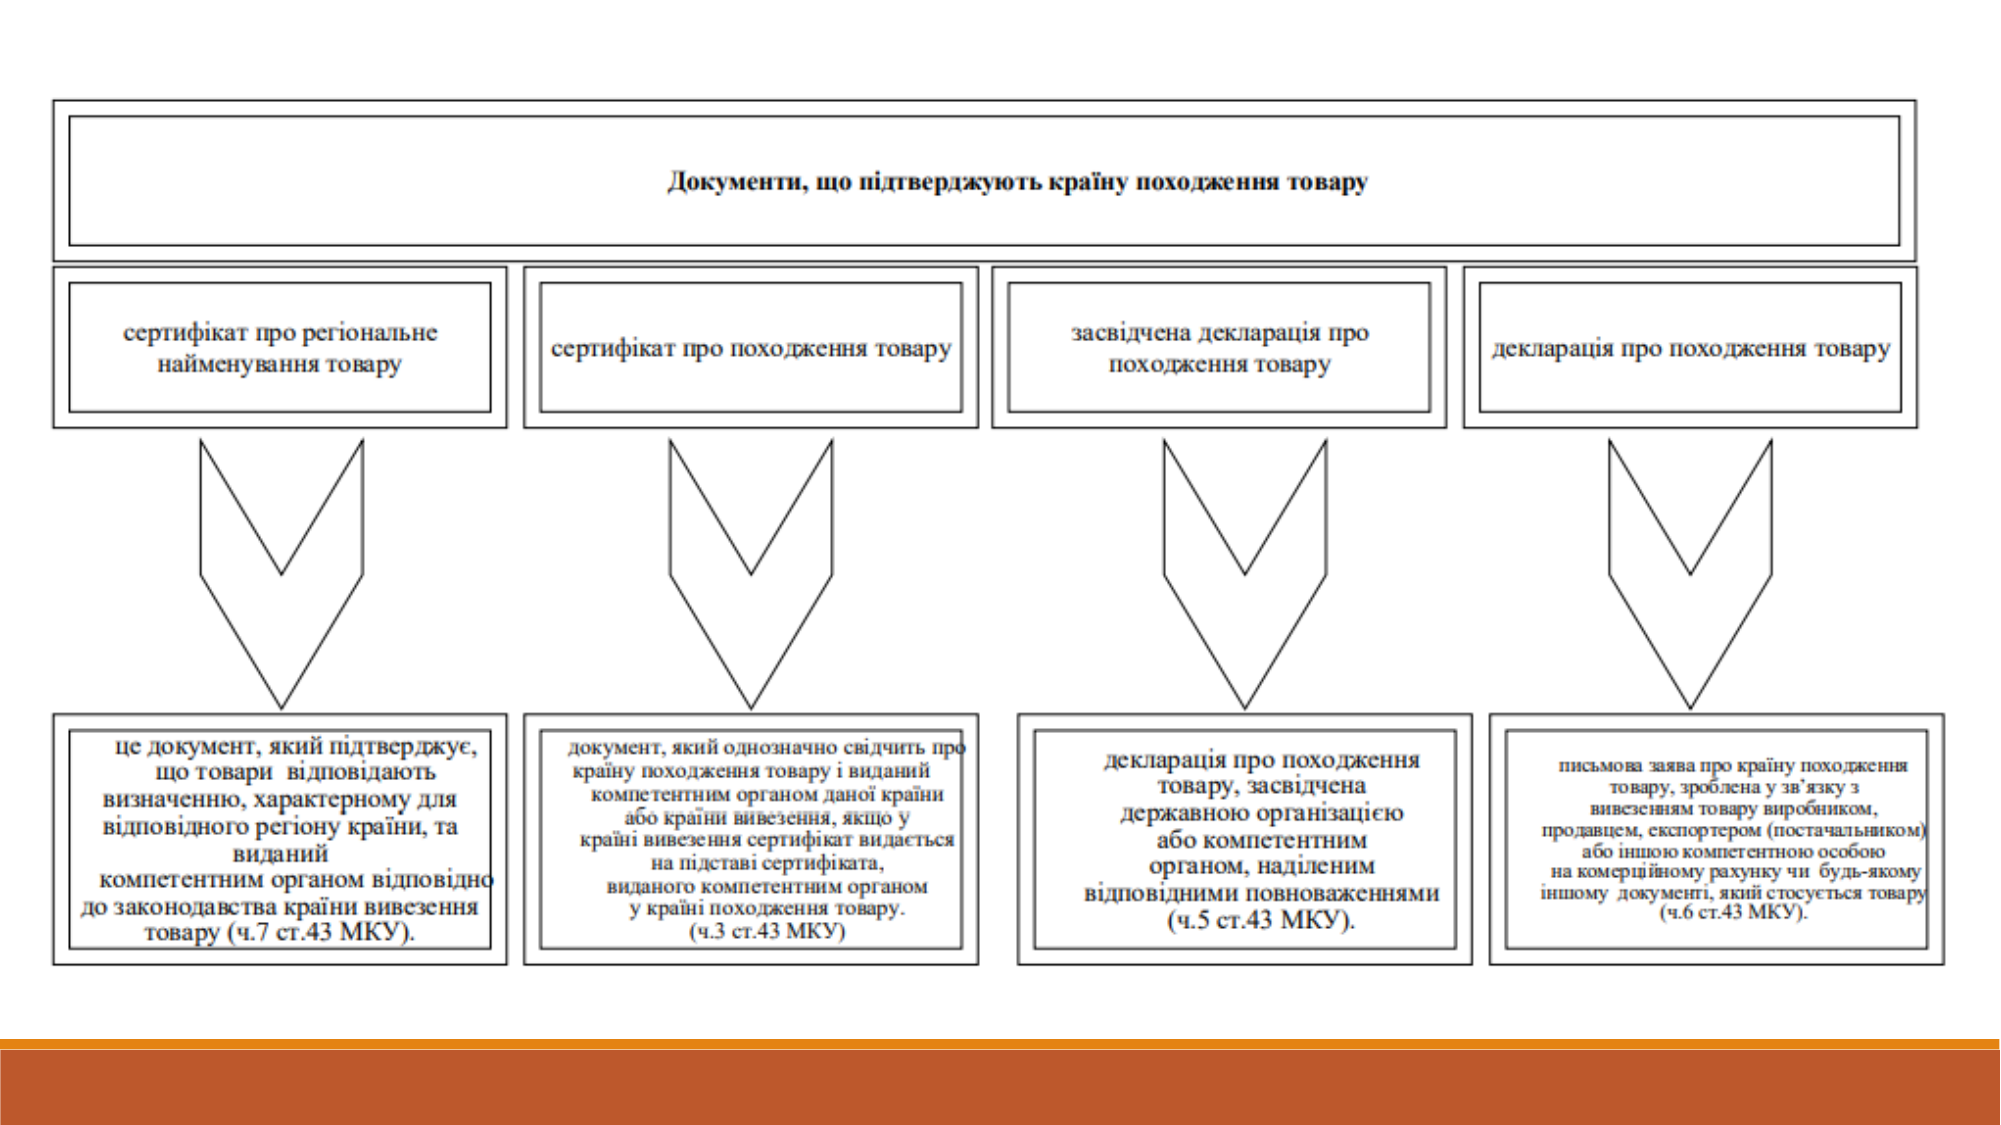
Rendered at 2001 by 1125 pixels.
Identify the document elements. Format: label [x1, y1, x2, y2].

picture [0, 78, 1963, 969]
